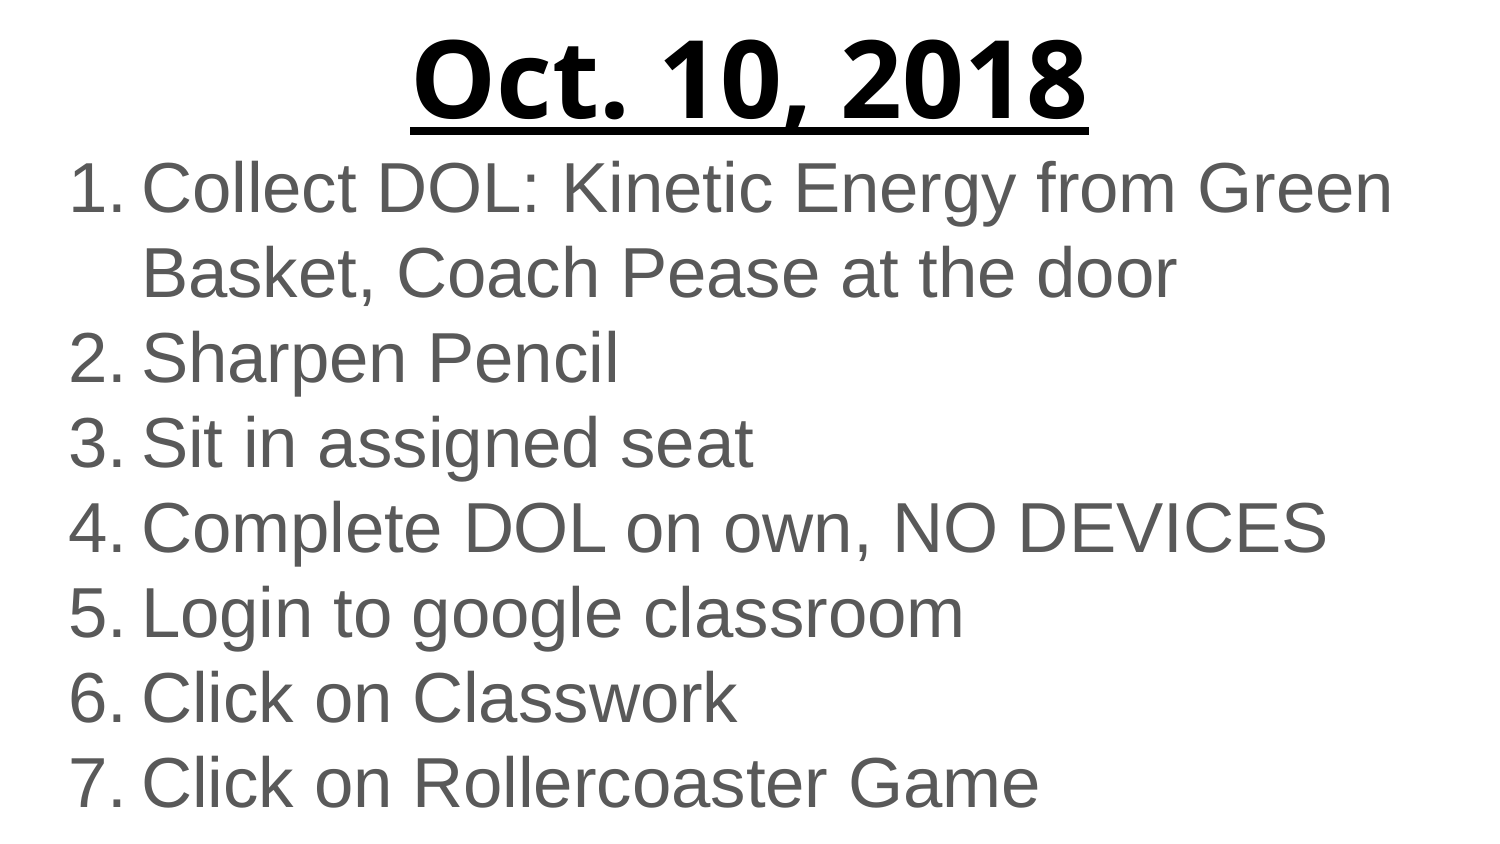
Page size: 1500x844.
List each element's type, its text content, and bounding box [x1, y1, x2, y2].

title Oct. 10, 2018 [51, 9, 1449, 126]
subtitle Collect DOL: Kinetic Energy from Green Basket, Coach Pease at the door Sharpen Pencil Sit in assigned seat Complete DOL on own, NO DEVICES Login to google classroom Click on Classwork Click on Rollercoaster Game [51, 126, 1449, 834]
